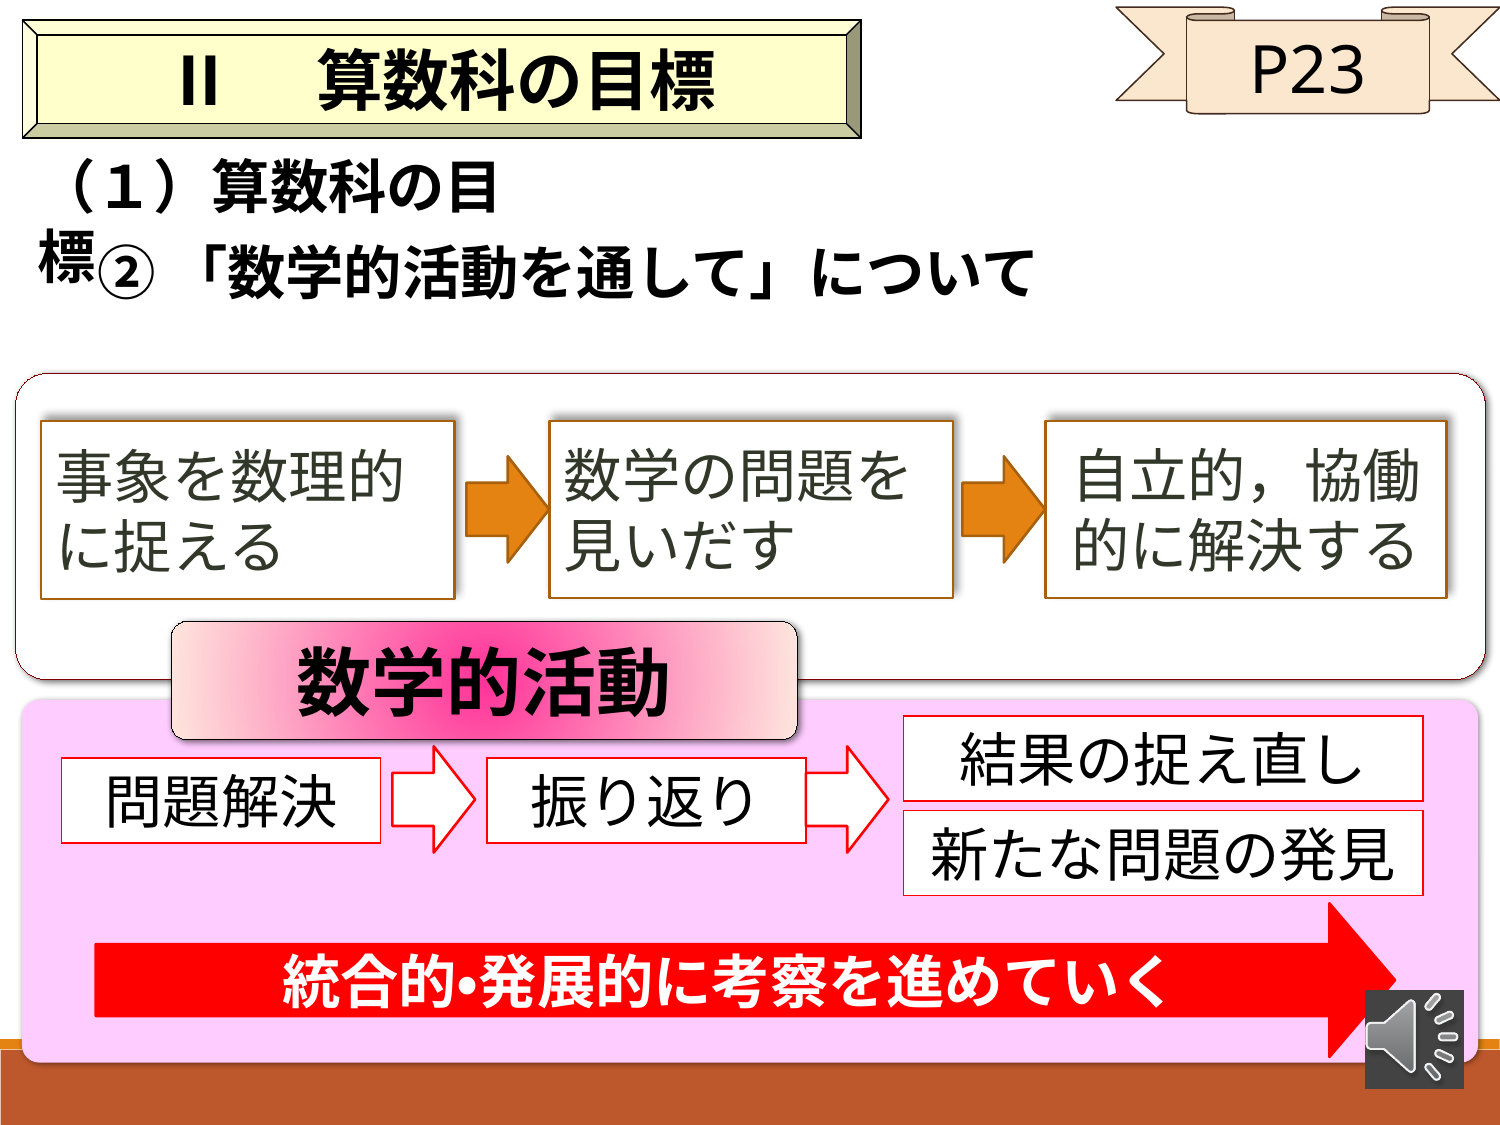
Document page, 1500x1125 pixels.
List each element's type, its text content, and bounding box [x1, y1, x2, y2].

text_box （１）算数科の目標 [22, 142, 555, 298]
text_box Ⅱ 算数科の目標 [22, 20, 862, 139]
text_box [961, 455, 1047, 564]
text_box 数学の問題を見いだす [548, 420, 954, 599]
text_box [465, 455, 551, 564]
text_box P23 [1116, 7, 1500, 114]
picture [1364, 989, 1466, 1091]
text_box 結果の捉え直し [903, 716, 1424, 801]
text_box 振り返り [486, 758, 806, 843]
text_box [391, 748, 477, 854]
text_box 事象を数理的に捉える [40, 420, 456, 600]
text_box [804, 745, 890, 854]
text_box [15, 373, 1486, 680]
text_box 自立的，協働的に解決する [1044, 420, 1448, 599]
text_box 数学的活動 [171, 621, 798, 740]
text_box 問題解決 [61, 758, 381, 843]
text_box 統合的・発展的に考察を進めていく [94, 902, 1397, 1059]
text_box ②「数学的活動を通して」について [82, 228, 1500, 314]
text_box [21, 699, 1479, 1063]
text_box 新たな問題の発見 [903, 810, 1424, 896]
